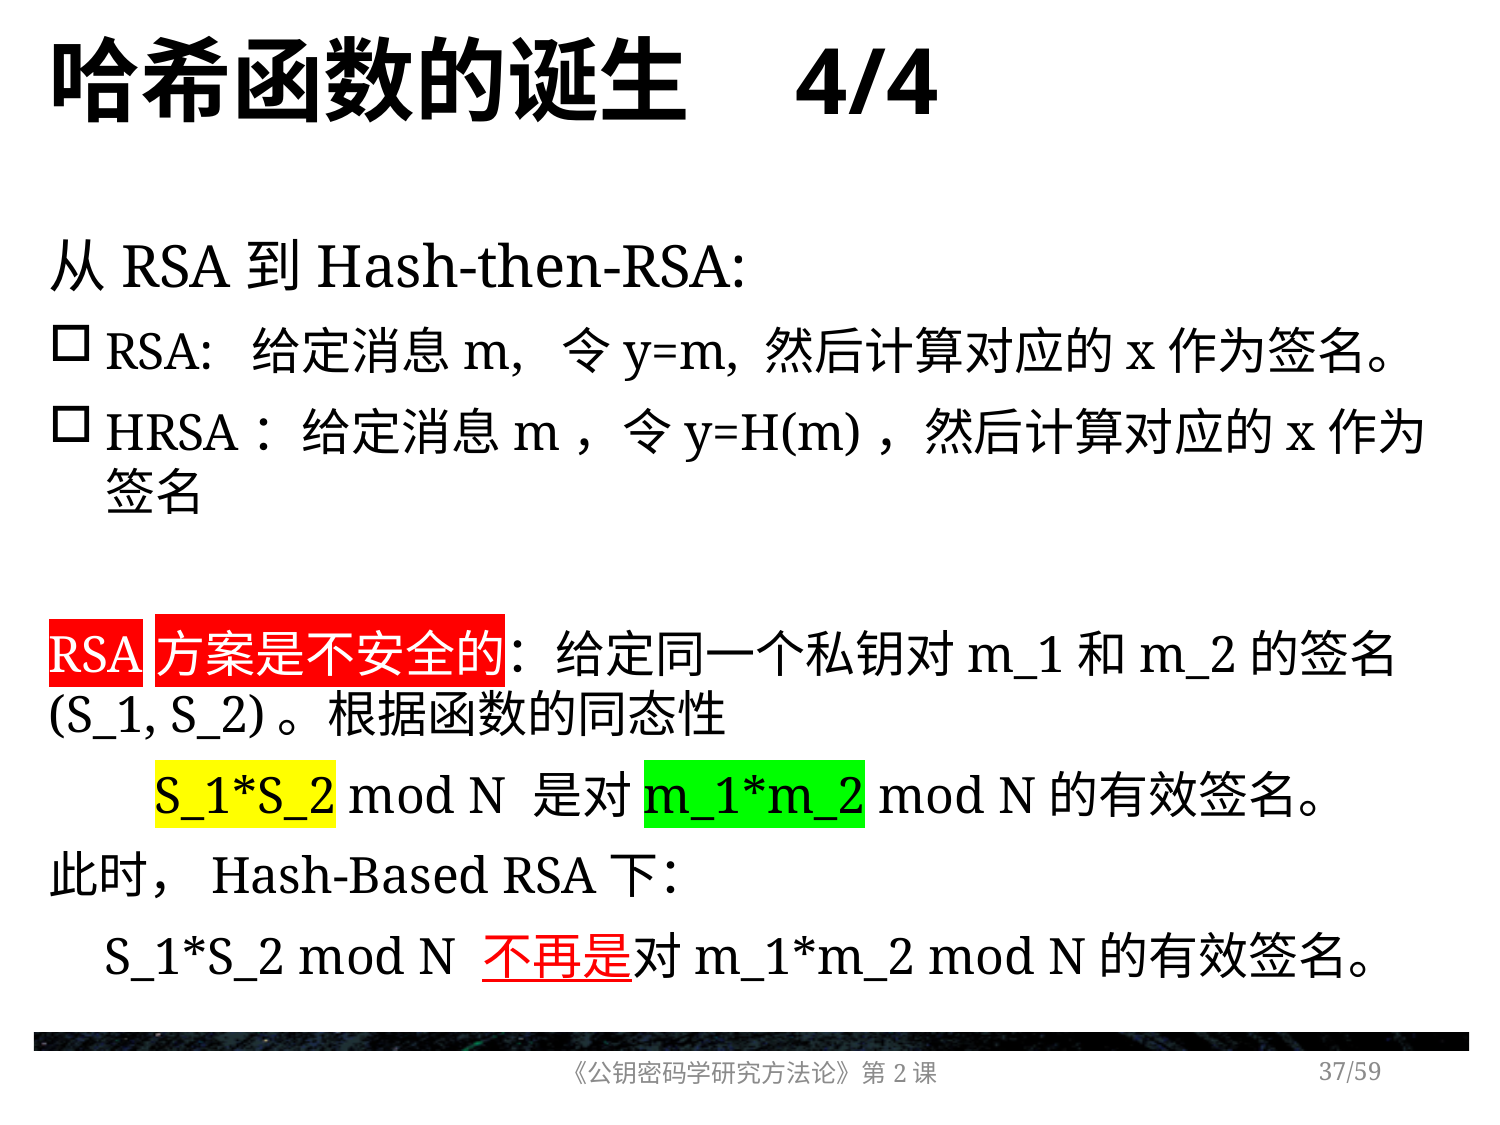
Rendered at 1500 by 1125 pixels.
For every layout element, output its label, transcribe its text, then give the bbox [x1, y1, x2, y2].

title 哈希函数的诞生 4/4 [33, 27, 1470, 166]
list 从RSA到Hash-then-RSA: RSA: 给定消息m, 令y=m, 然后计算对应的x作为签名。 HRSA：给定消息m，令y=H(m)，然后计算对应的x作为签名 RSA方案是不安全的：给定同一个私钥对m_1和m_2的签名(S_1, S_2)。根据函数的同态性 S_1*S_2 mod N 是对m_1*m_2 mod N的有效签名。 此时，Hash-Based RSA下： S_1*S_2 mod N 不再是对m_1*m_2 mod N的有效签名。 [33, 221, 1470, 1057]
footer 《公钥密码学研究方法论》第2课 [496, 1042, 1004, 1103]
slide_number /59 [1059, 1042, 1397, 1103]
